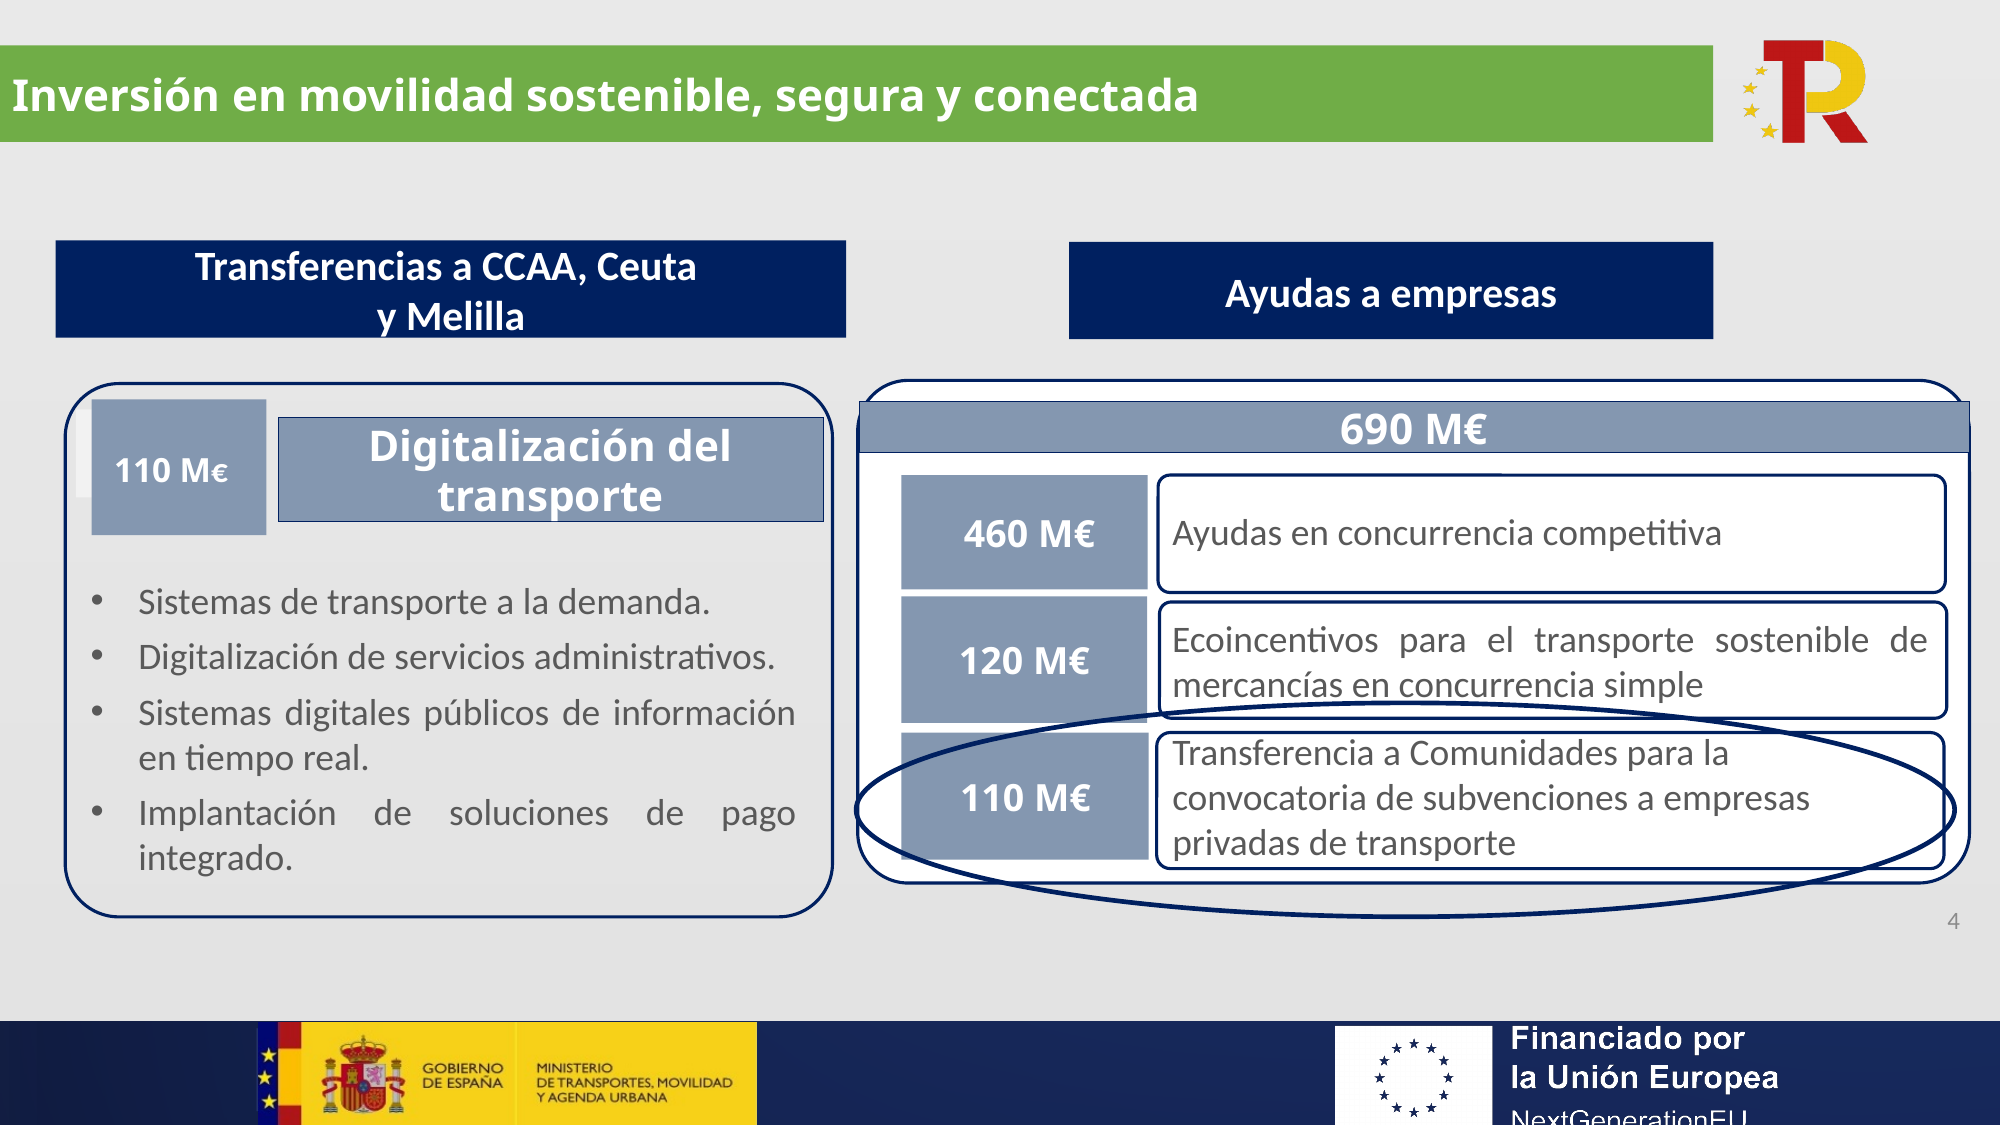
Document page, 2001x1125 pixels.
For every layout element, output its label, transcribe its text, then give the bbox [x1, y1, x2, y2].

text_box [814, 897, 822, 905]
text_box Sistemas de transporte a la demanda. Digitalización de servicios administrativos. Sistemas digitales públicos de información en tiempo real. Implantación de soluciones de pago integrado. [75, 569, 812, 886]
text_box [1009, 884, 1802, 917]
text_box [65, 406, 833, 917]
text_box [75, 399, 824, 536]
picture [0, 1014, 2000, 1125]
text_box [901, 596, 1942, 723]
picture [1740, 29, 1874, 154]
text_box [81, 383, 817, 399]
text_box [857, 380, 1970, 884]
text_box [901, 475, 1945, 590]
text_box Ayudas a empresas [1069, 241, 1714, 340]
text_box [75, 896, 83, 905]
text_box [901, 732, 1945, 860]
text_box Inversión en movilidad sostenible, segura y conectada [0, 45, 1714, 142]
text_box Transferencias a CCAA, Ceuta y Melilla [55, 240, 847, 338]
